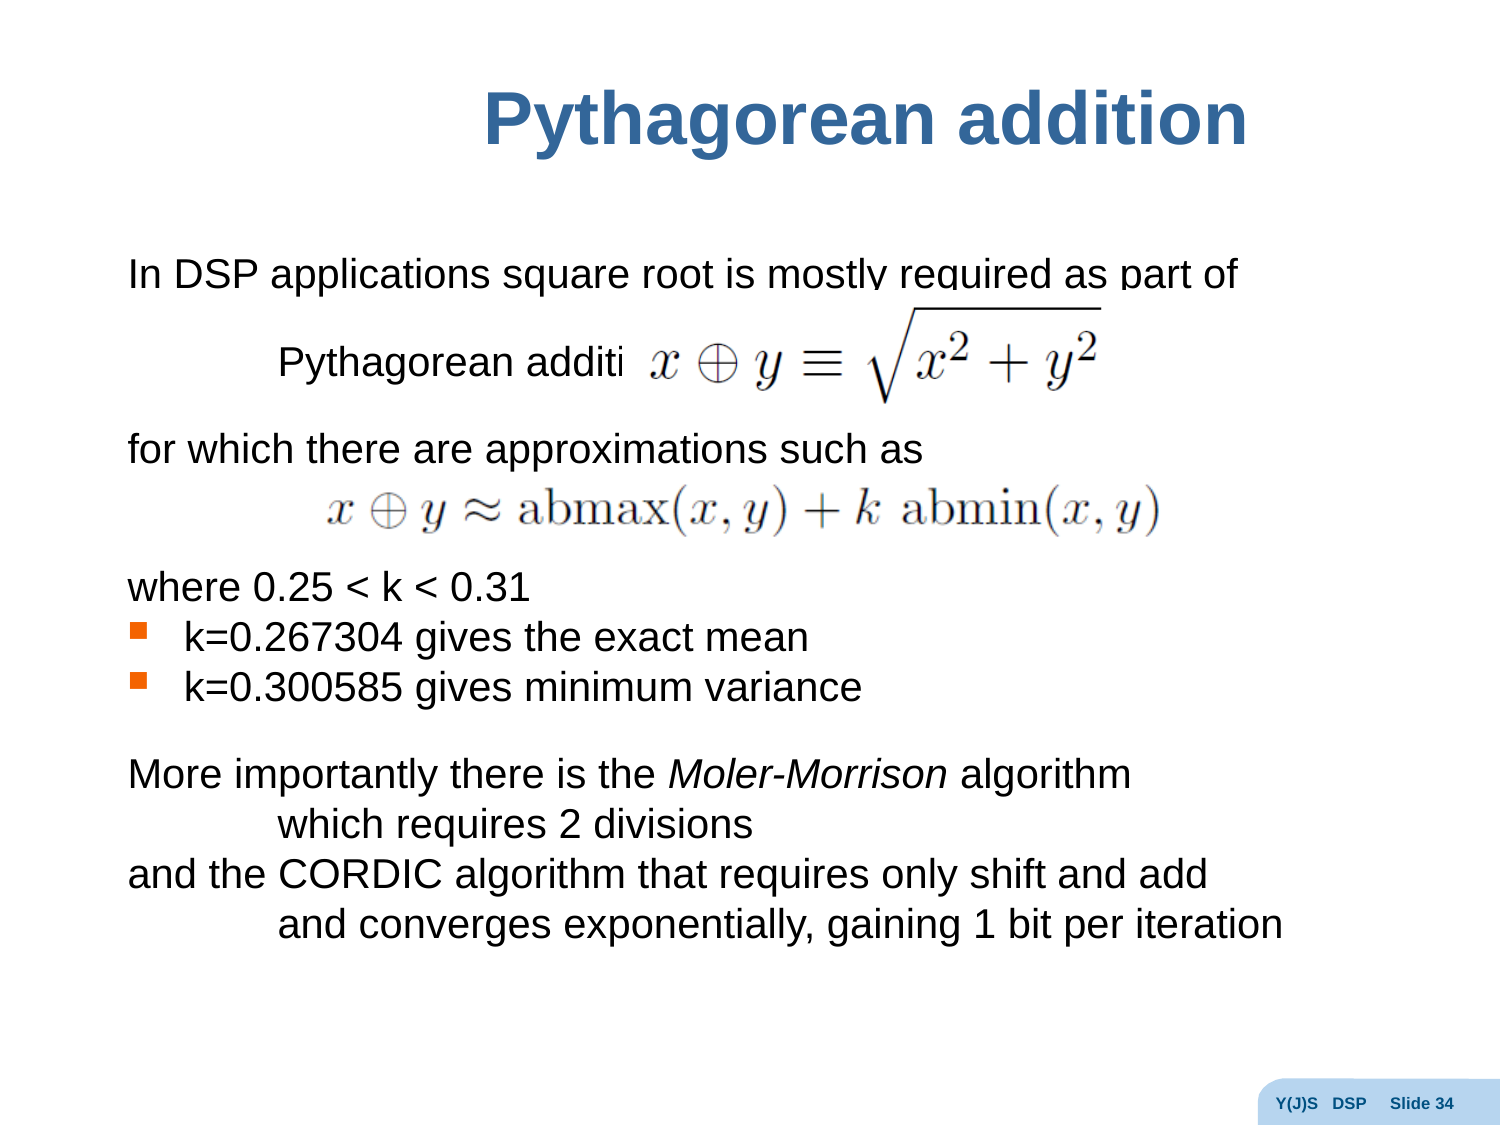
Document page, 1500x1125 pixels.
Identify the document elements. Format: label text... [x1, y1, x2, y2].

picture [317, 477, 1187, 549]
slide_number Y(J)S DSP Slide 34 [1260, 1085, 1500, 1125]
list In DSP applications square root is mostly required as part of Pythagorean addition for which there are approximations such as where 0.25 < k < 0.31 k=0.267304 gives the exact mean k=0.300585 gives minimum variance More importantly there is the Moler-Morrison algorithm which requires 2 divisions and the CORDIC algorithm that requires only shift and add and converges exponentially, gaining 1 bit per iteration [112, 239, 1388, 1002]
picture [622, 290, 1129, 406]
title Pythagorean addition [317, 26, 1416, 215]
